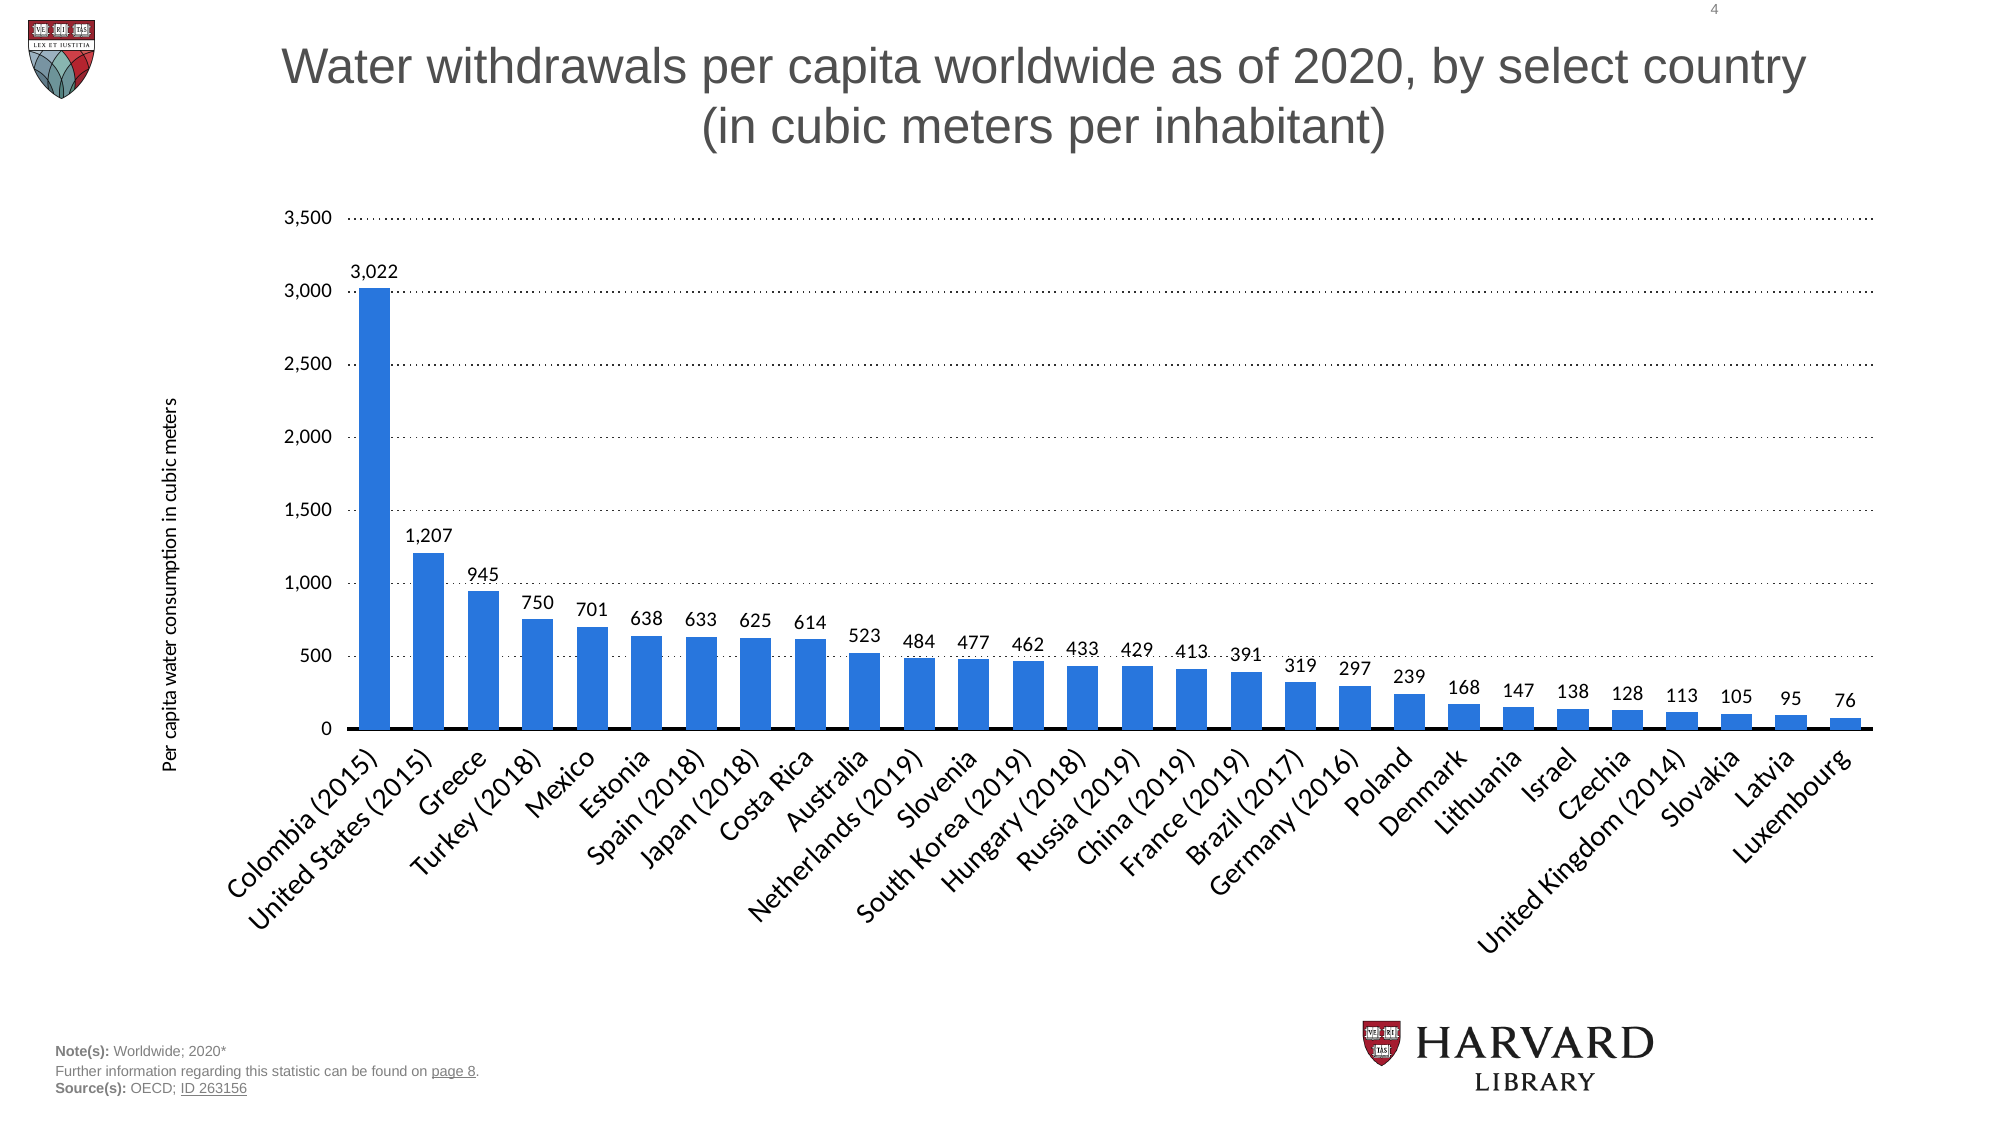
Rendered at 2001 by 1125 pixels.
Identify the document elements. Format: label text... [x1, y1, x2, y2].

chart [127, 193, 1909, 979]
picture [28, 20, 95, 99]
text_box [1351, 1009, 1665, 1107]
text_box Water withdrawals per capita worldwide as of 2020, by select country (in cubic meters per inhabitant) [260, 33, 1829, 193]
text_box 4 [1645, 0, 1720, 35]
text_box Note(s): Worldwide; 2020* Further information regarding this statistic can be found on page 8. Source(s): OECD; ID 263156 [54, 1009, 1379, 1098]
